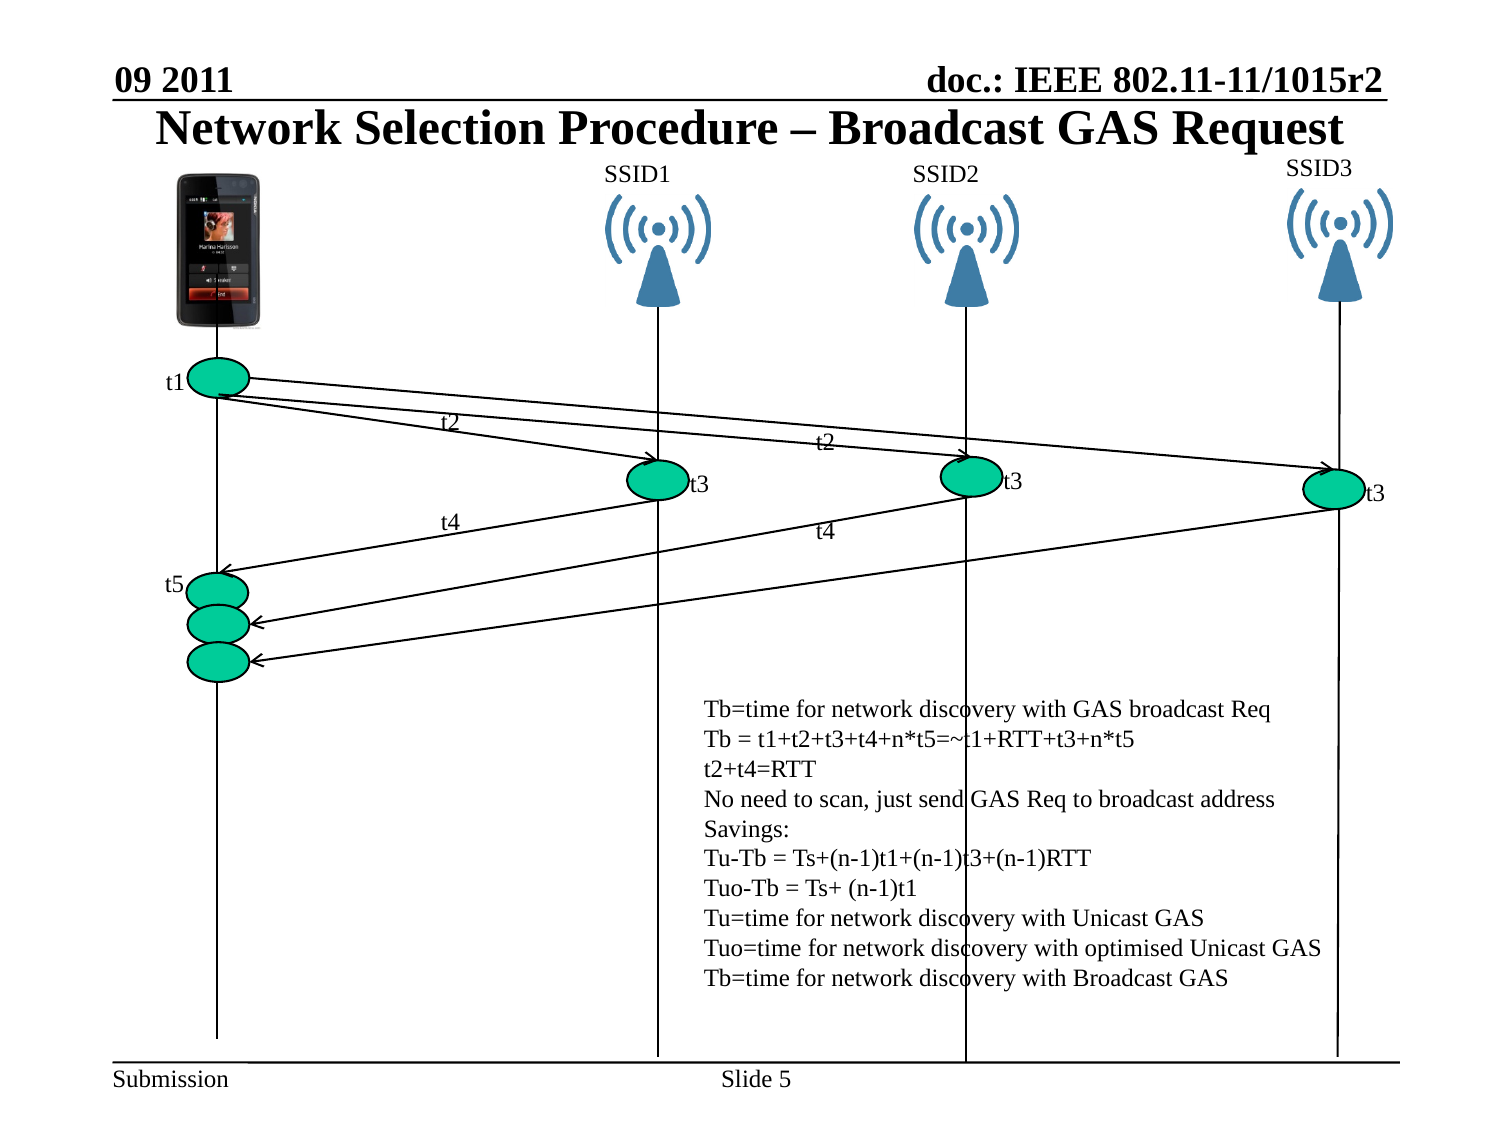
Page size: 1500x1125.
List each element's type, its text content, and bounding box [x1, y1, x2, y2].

text_box Network Selection Procedure – Broadcast GAS Request [112, 87, 1388, 263]
slide_number 09 2011 [114, 54, 236, 87]
slide_number Slide 5 [712, 1071, 800, 1093]
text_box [149, 144, 1413, 1063]
